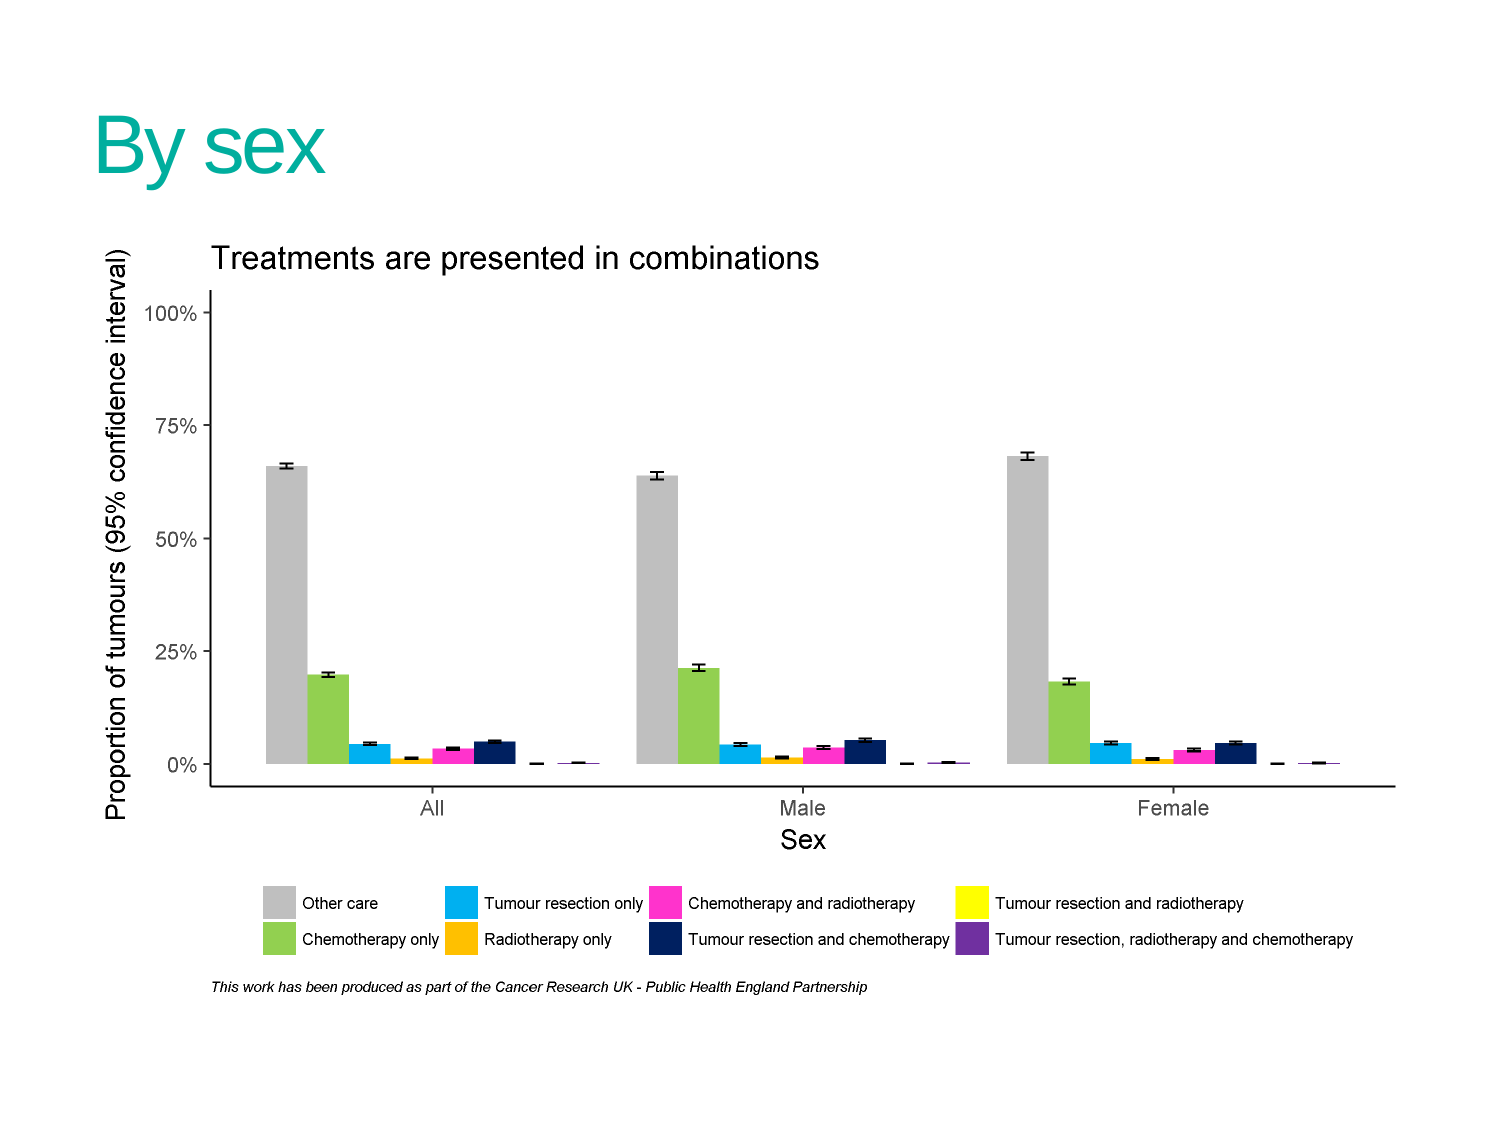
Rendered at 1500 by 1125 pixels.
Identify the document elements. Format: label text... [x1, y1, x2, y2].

picture [91, 231, 1409, 1010]
title By sex [92, 90, 1410, 197]
